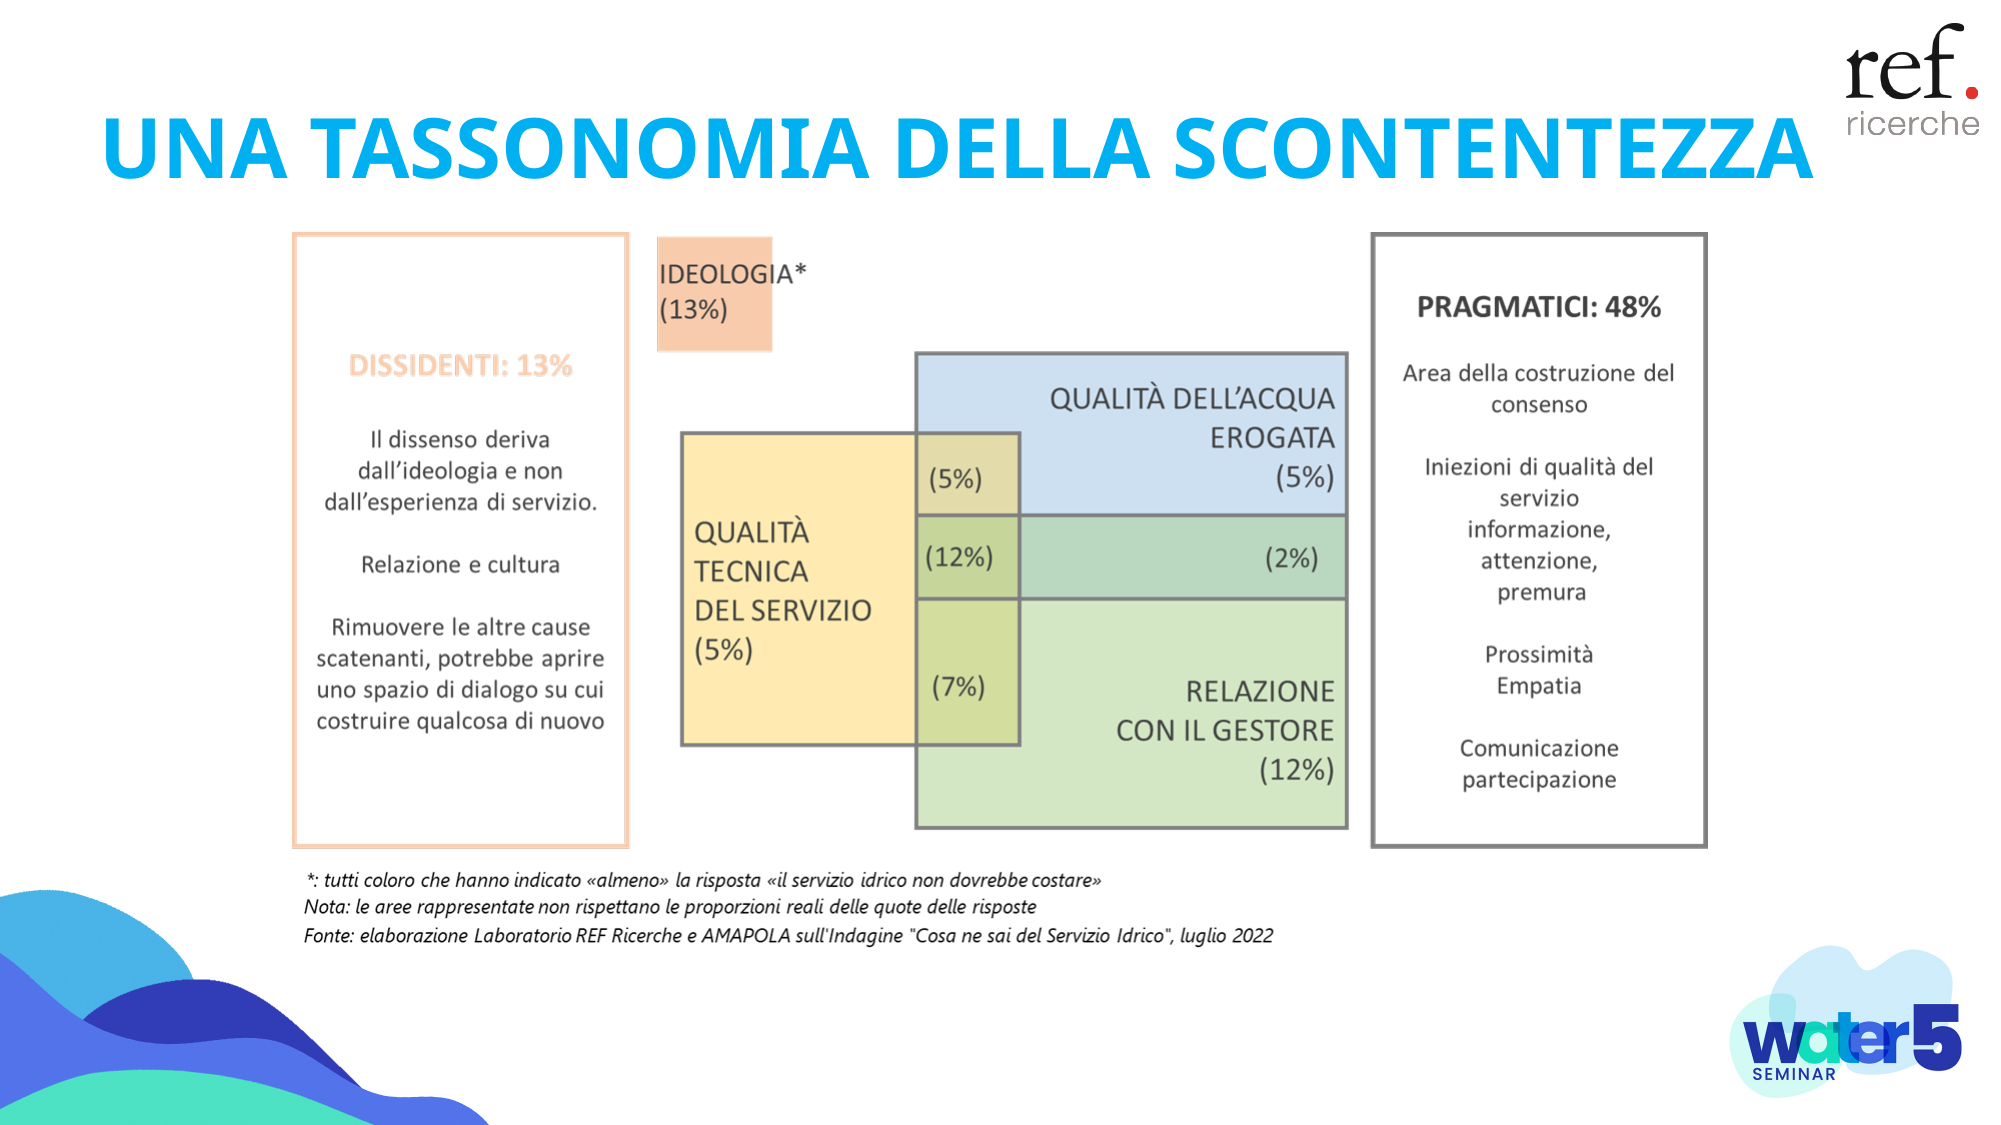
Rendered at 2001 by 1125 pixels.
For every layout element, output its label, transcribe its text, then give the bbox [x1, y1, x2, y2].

title UNA TASSONOMIA DELLA SCONTENTEZZA [100, 57, 1900, 246]
picture [0, 0, 2000, 1125]
